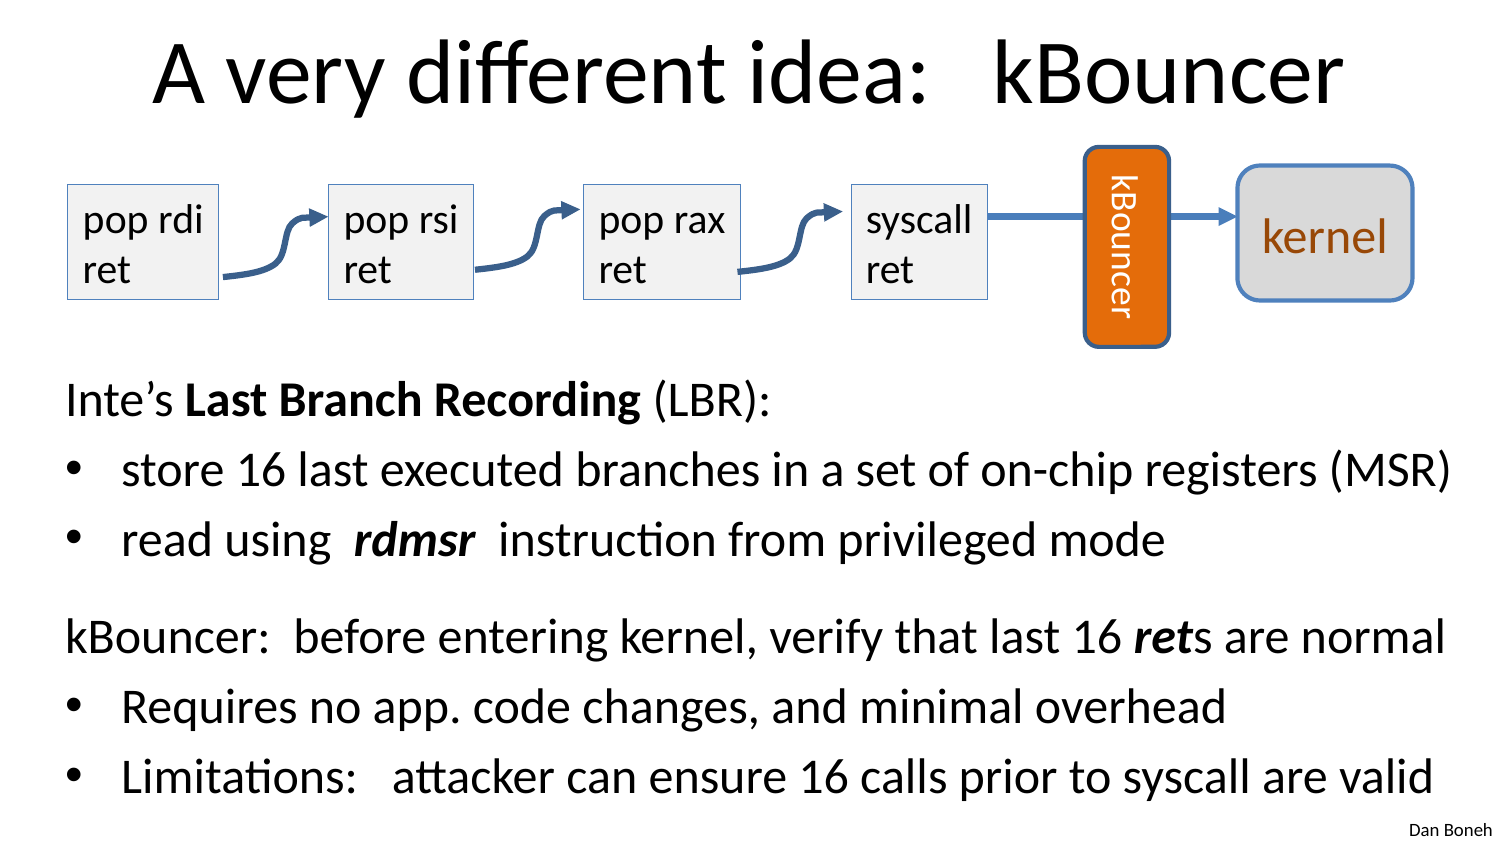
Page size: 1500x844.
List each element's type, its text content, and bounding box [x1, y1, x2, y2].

text_box pop rsi ret [328, 184, 474, 300]
title A very different idea: kBouncer [75, 0, 1425, 138]
text_box kBouncer [1082, 144, 1172, 215]
text_box [474, 203, 581, 272]
text_box [222, 210, 329, 280]
text_box kBouncer [1082, 224, 1172, 349]
text_box [737, 205, 843, 274]
text_box kernel [1235, 163, 1415, 303]
text_box pop rdi ret [67, 184, 219, 300]
list Inte’s Last Branch Recording (LBR): store 16 last executed branches in a set of on-chip registers (MSR) read using rdmsr instruction from privileged mode kBouncer: before entering kernel, verify that last 16 rets are normal Requires no app. code changes, and minimal overhead Limitations: attacker can ensure 16 calls prior to syscall are valid [50, 359, 1500, 822]
text_box pop rax ret [583, 184, 741, 300]
text_box syscall ret [851, 184, 988, 300]
